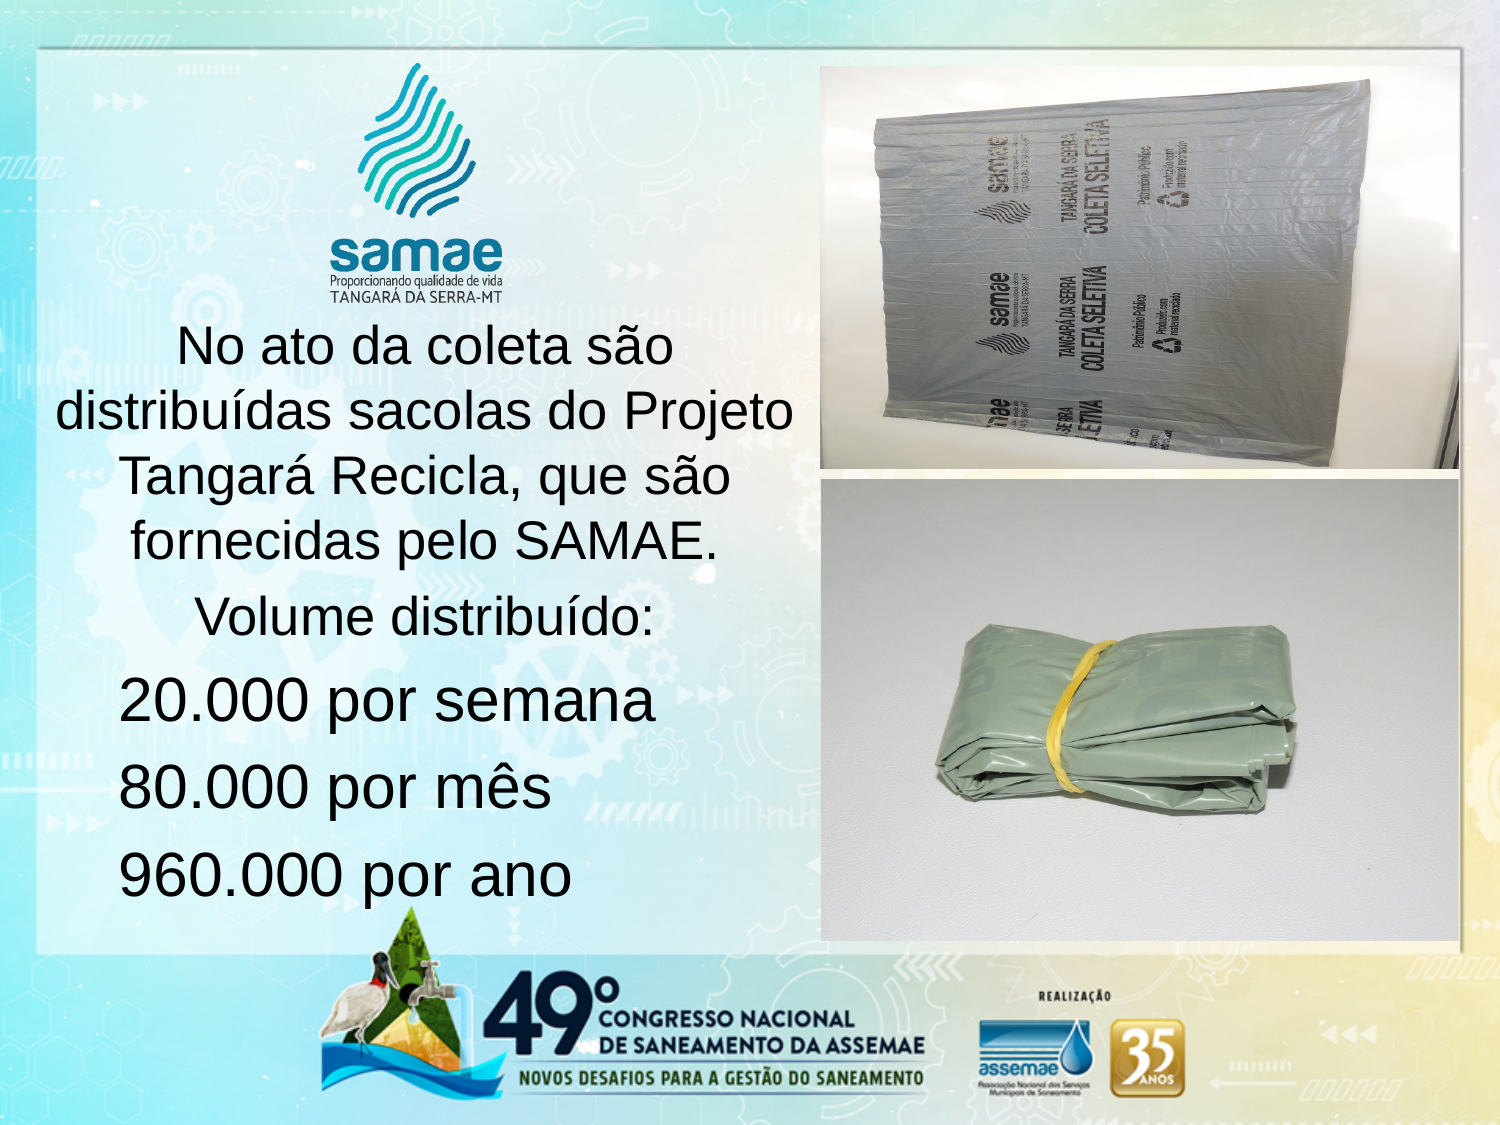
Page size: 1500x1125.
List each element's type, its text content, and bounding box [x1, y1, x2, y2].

list No ato da coleta são distribuídas sacolas do Projeto Tangará Recicla, que são fornecidas pelo SAMAE. Volume distribuído: 20.000 por semana 80.000 por mês 960.000 por ano [17, 302, 822, 917]
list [820, 66, 1459, 469]
picture [0, 0, 1500, 1125]
